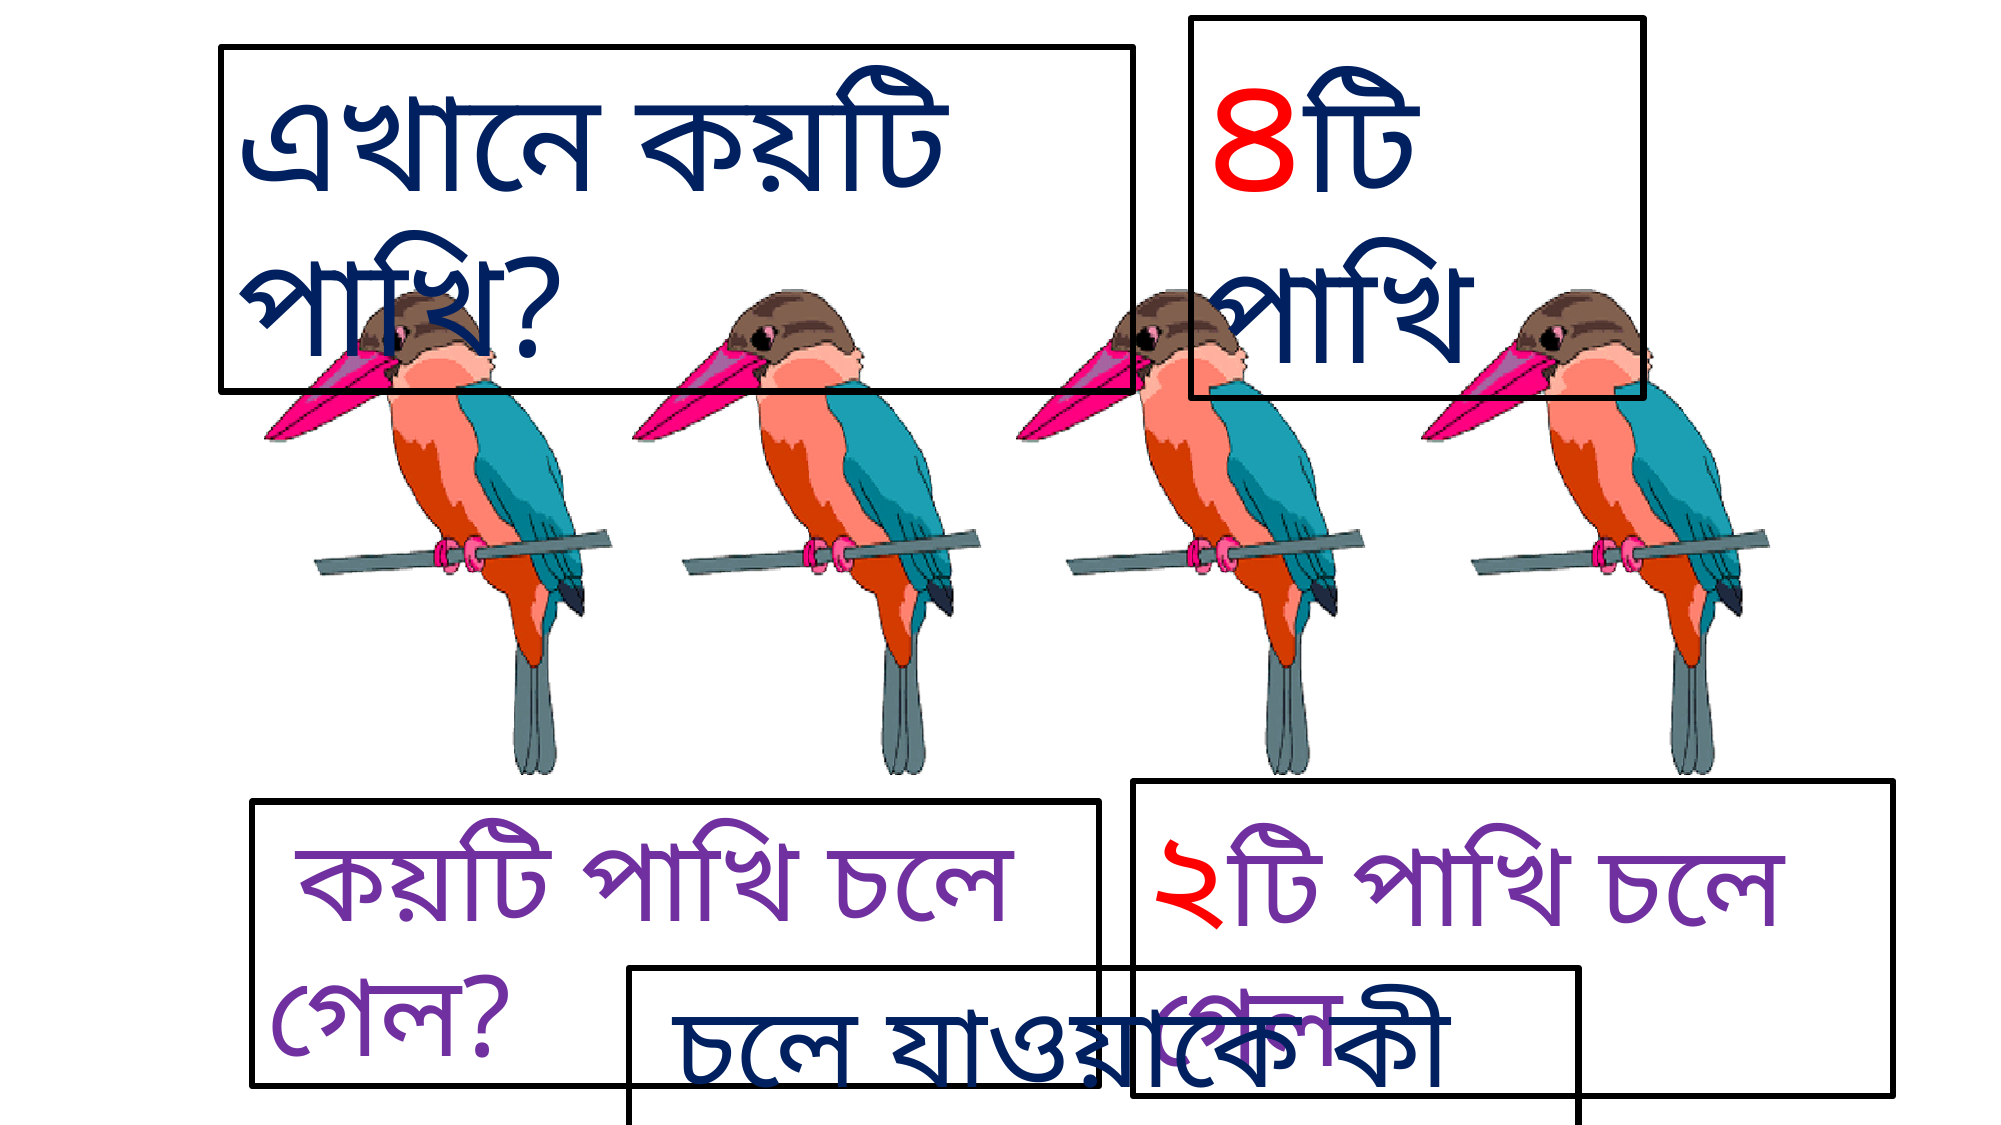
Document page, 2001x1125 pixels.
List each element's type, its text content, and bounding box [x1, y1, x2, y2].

picture [1409, 274, 1787, 791]
text_box ৪টি পাখি [1190, 18, 1644, 398]
text_box চলে যাওয়াকে কী বলে ? [629, 967, 1579, 1125]
text_box এখানে কয়টি পাখি? [221, 46, 1133, 392]
text_box কয়টি পাখি চলে গেল? [252, 801, 1100, 1087]
text_box ২টি পাখি চলে গেল [1132, 781, 1894, 1097]
picture [252, 205, 1382, 791]
